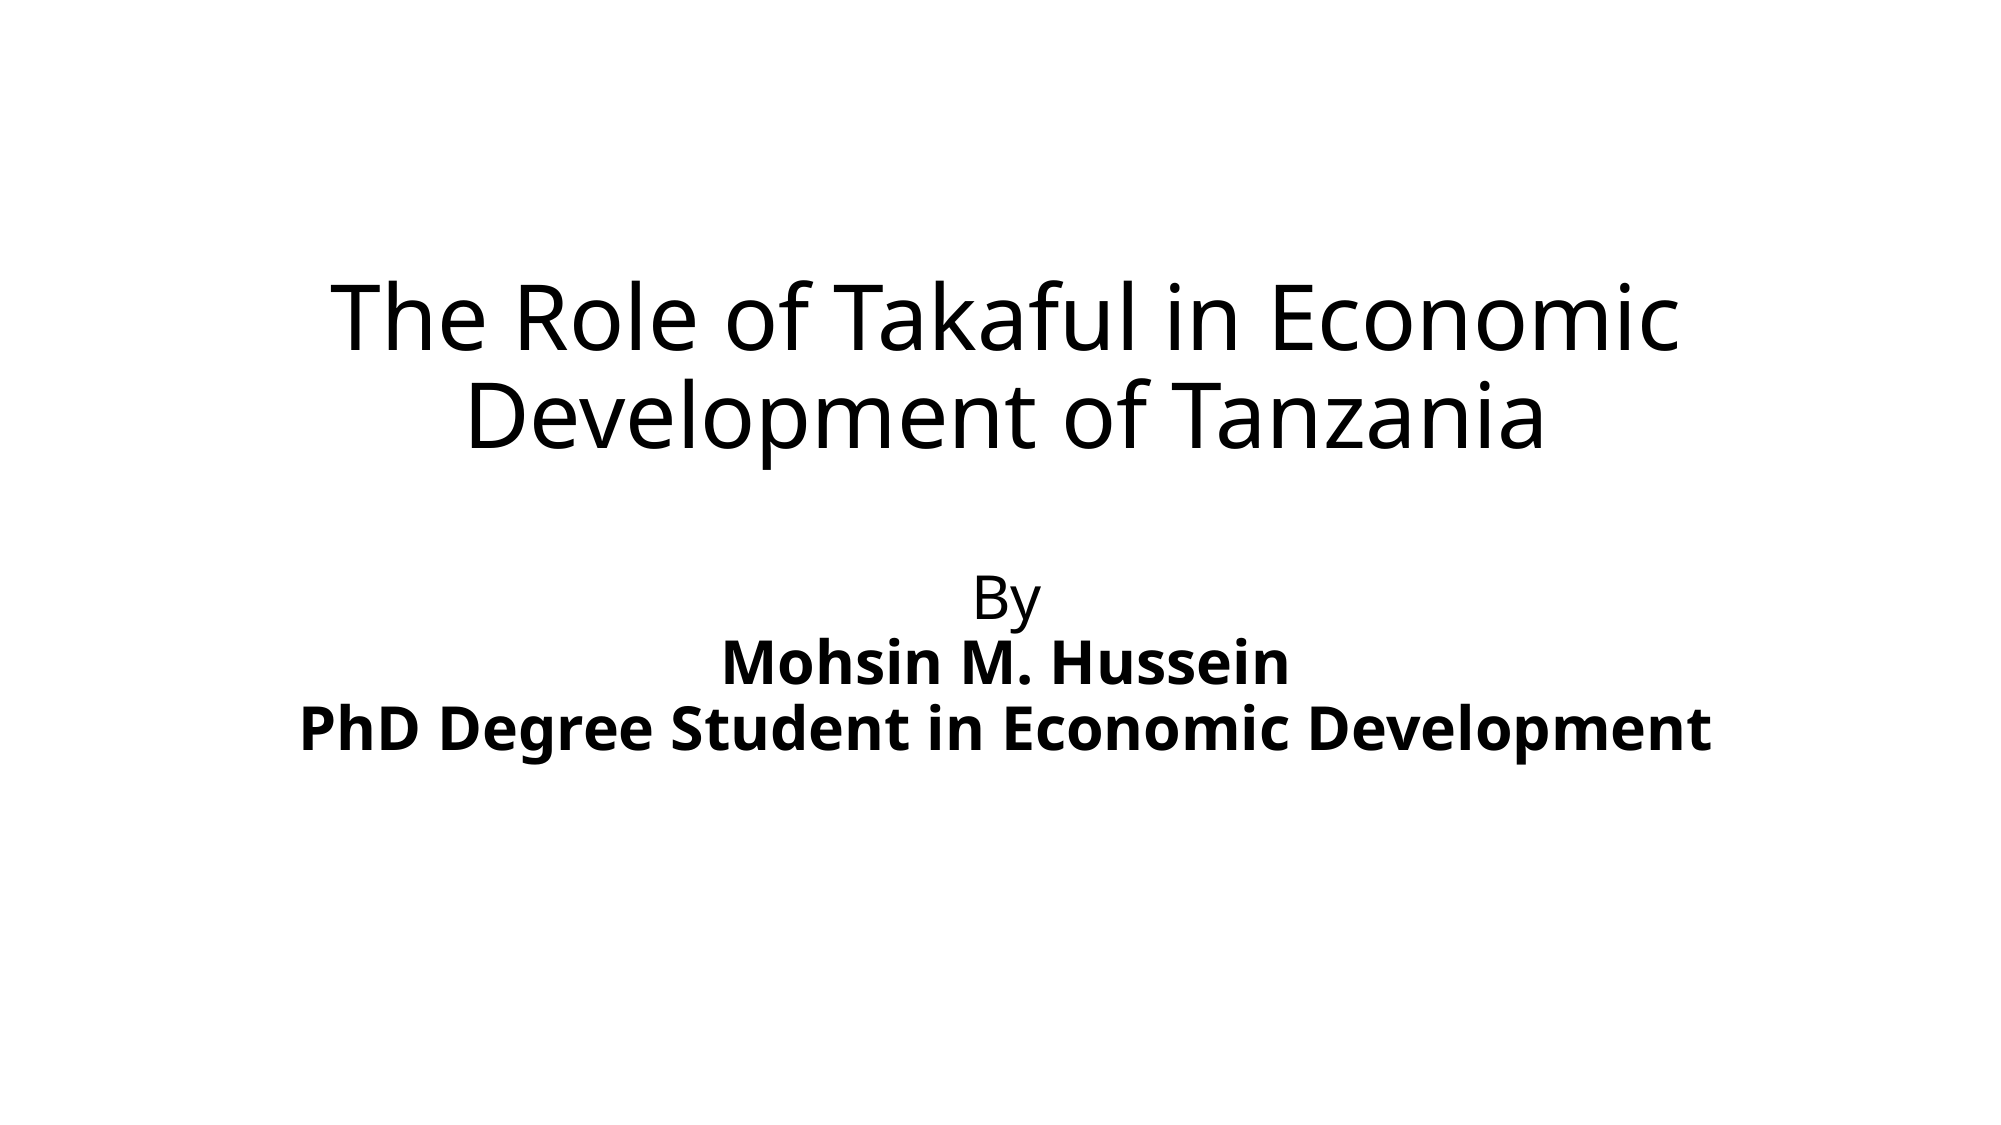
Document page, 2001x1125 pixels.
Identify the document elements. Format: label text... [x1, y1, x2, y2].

title The Role of Takaful in Economic Development of Tanzania By Mohsin M. Hussein PhD Degree Student in Economic Development [262, 152, 1750, 772]
